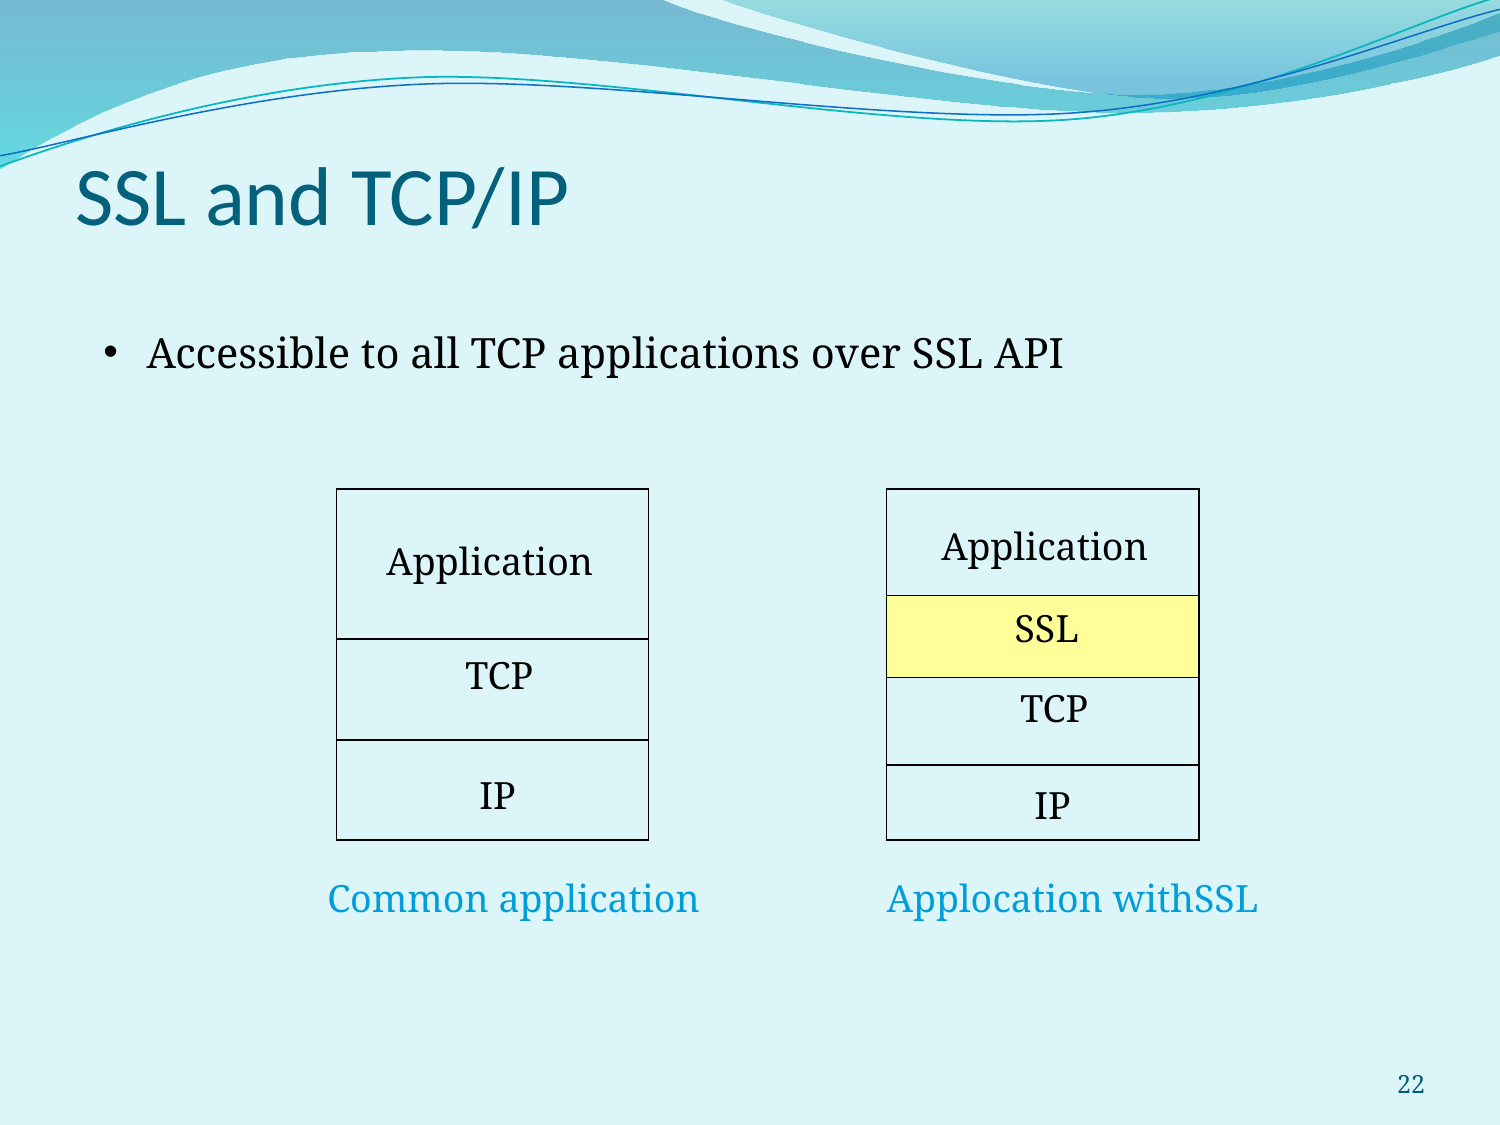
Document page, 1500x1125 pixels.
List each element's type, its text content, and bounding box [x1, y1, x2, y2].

text_box Accessible to all TCP applications over SSL API [88, 328, 1436, 384]
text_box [886, 488, 1259, 929]
slide_number 22 [1299, 1042, 1425, 1103]
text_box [325, 488, 702, 929]
title SSL and TCP/IP [75, 54, 1438, 243]
